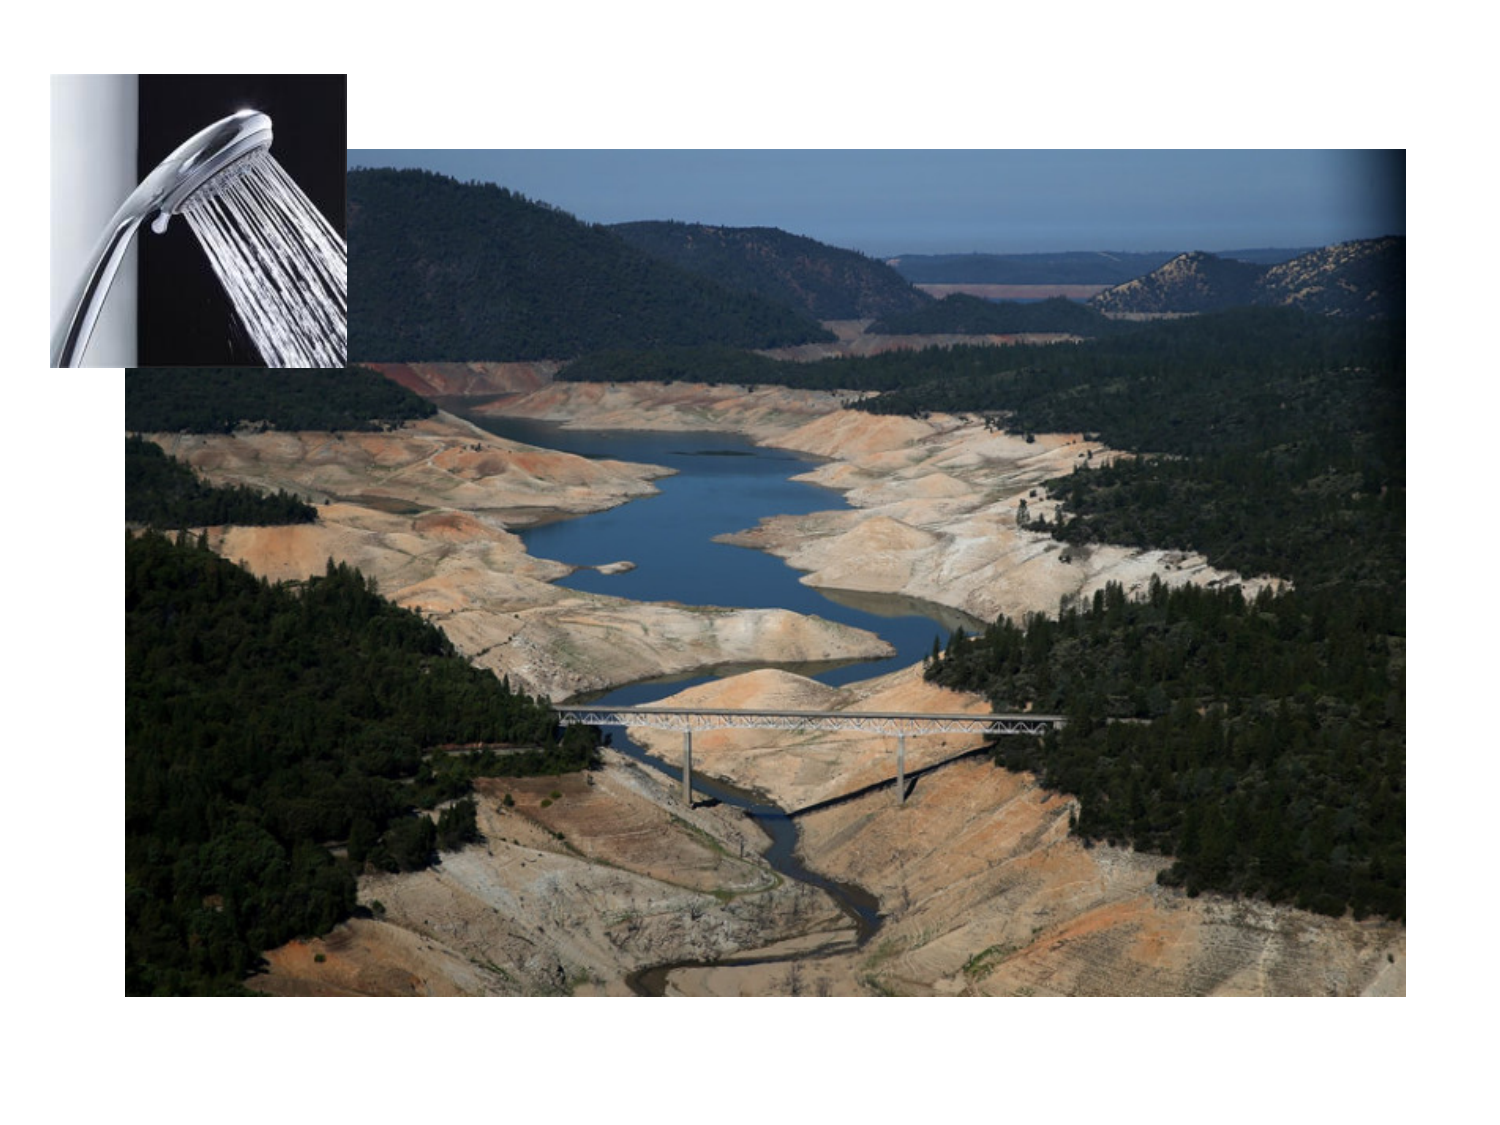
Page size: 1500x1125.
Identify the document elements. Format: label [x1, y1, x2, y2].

list [124, 149, 1406, 997]
picture [49, 74, 347, 368]
